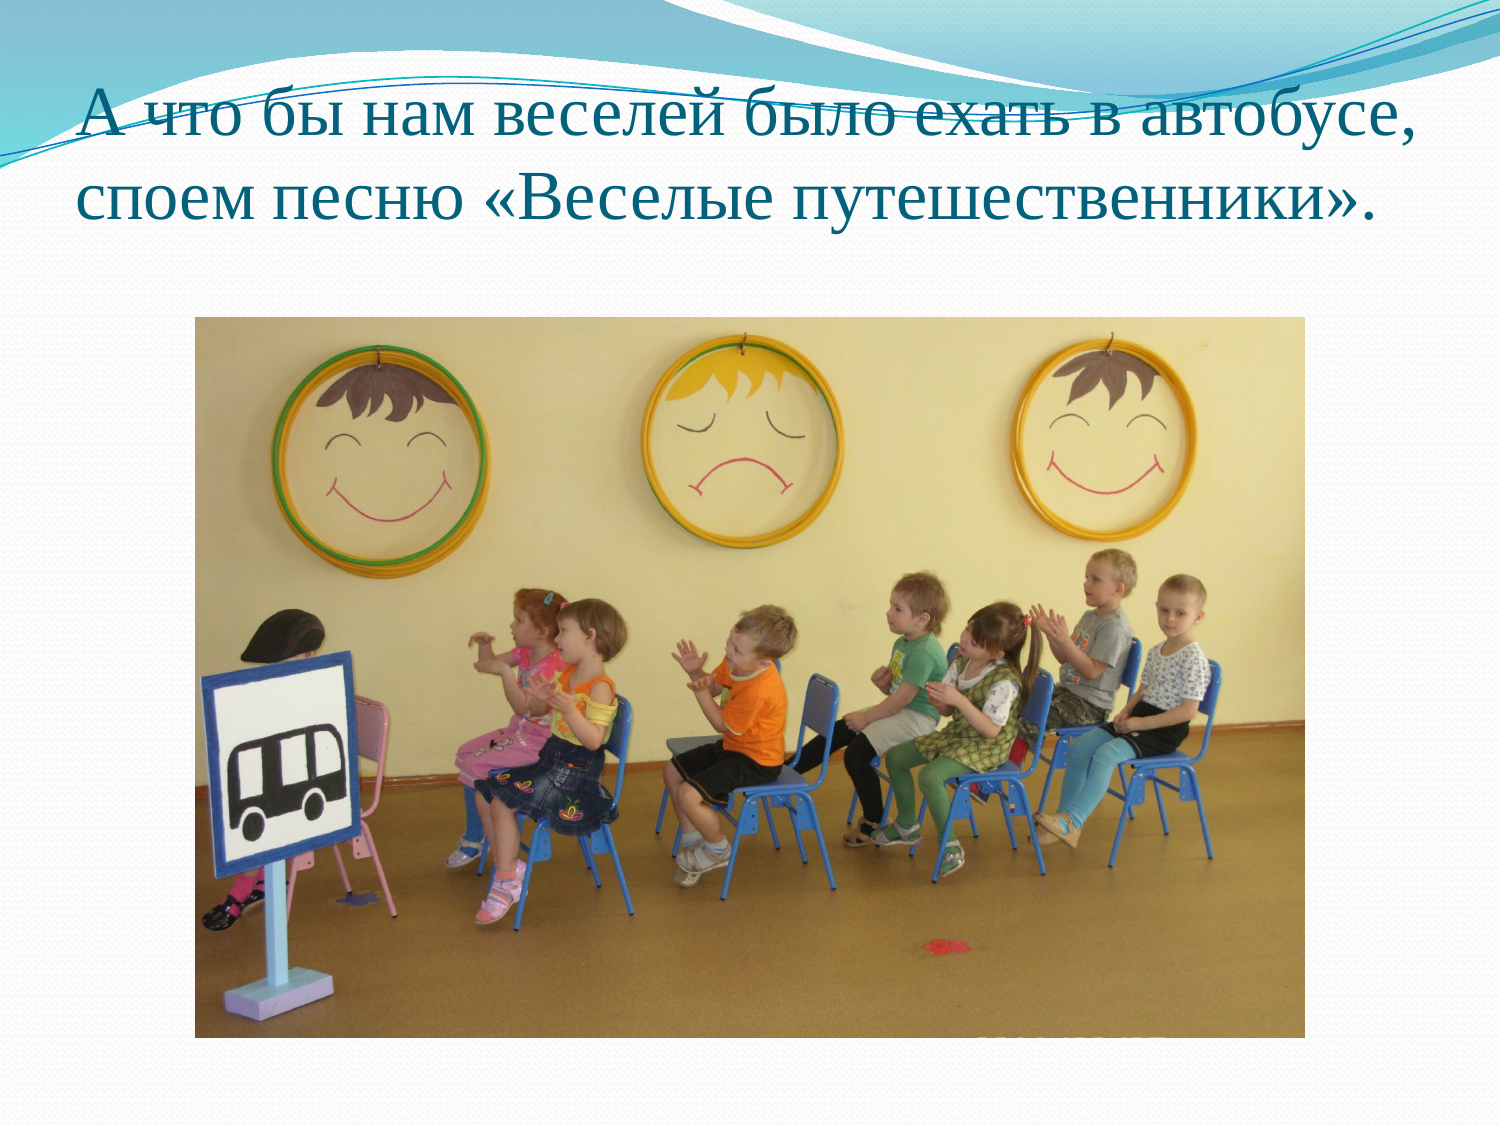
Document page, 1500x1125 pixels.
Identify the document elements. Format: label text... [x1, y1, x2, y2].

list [195, 317, 1305, 1038]
title А что бы нам веселей было ехать в автобусе, споем песню «Веселые путешественники». [75, 46, 1425, 352]
